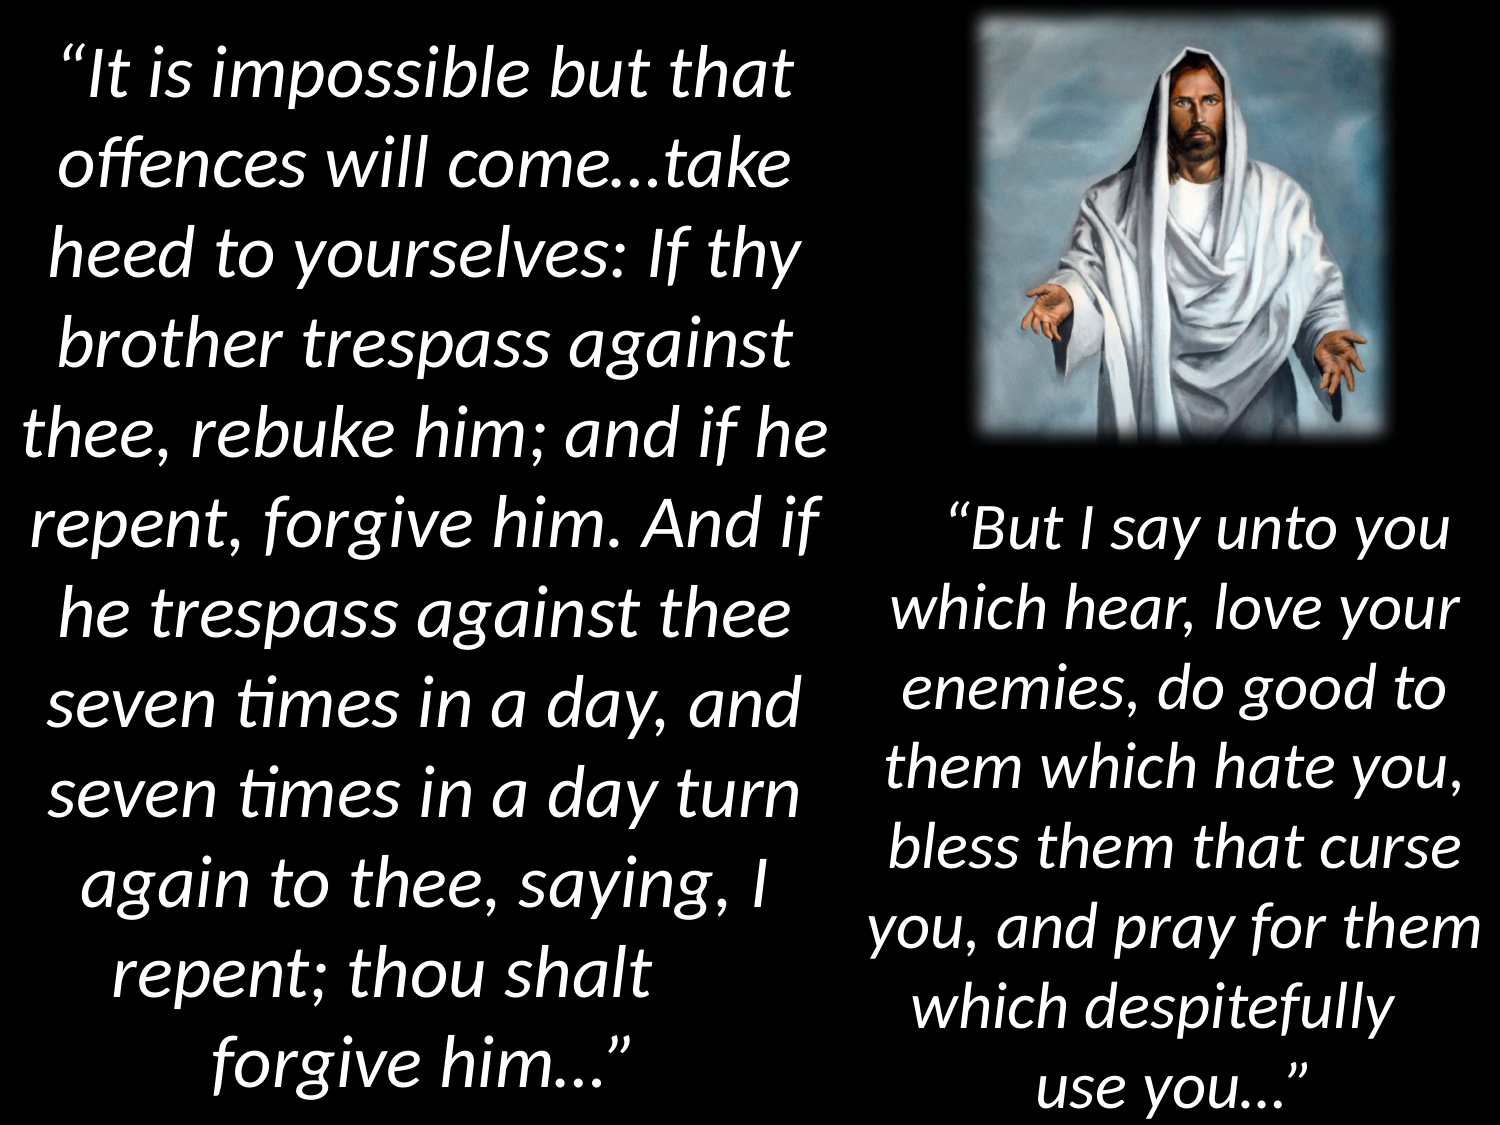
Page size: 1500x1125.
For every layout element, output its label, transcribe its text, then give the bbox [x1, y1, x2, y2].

picture [962, 0, 1401, 451]
subtitle “But I say unto you which hear, love your enemies, do good to them which hate you, bless them that curse you, and pray for them which despitefully use you…” [849, 474, 1500, 1125]
title “It is impossible but that offences will come…take heed to yourselves: If thy brother trespass against thee, rebuke him; and if he repent, forgive him. And if he trespass against thee seven times in a day, and seven times in a day turn again to thee, saying, I repent; thou shalt forgive him…” [0, 0, 850, 1125]
